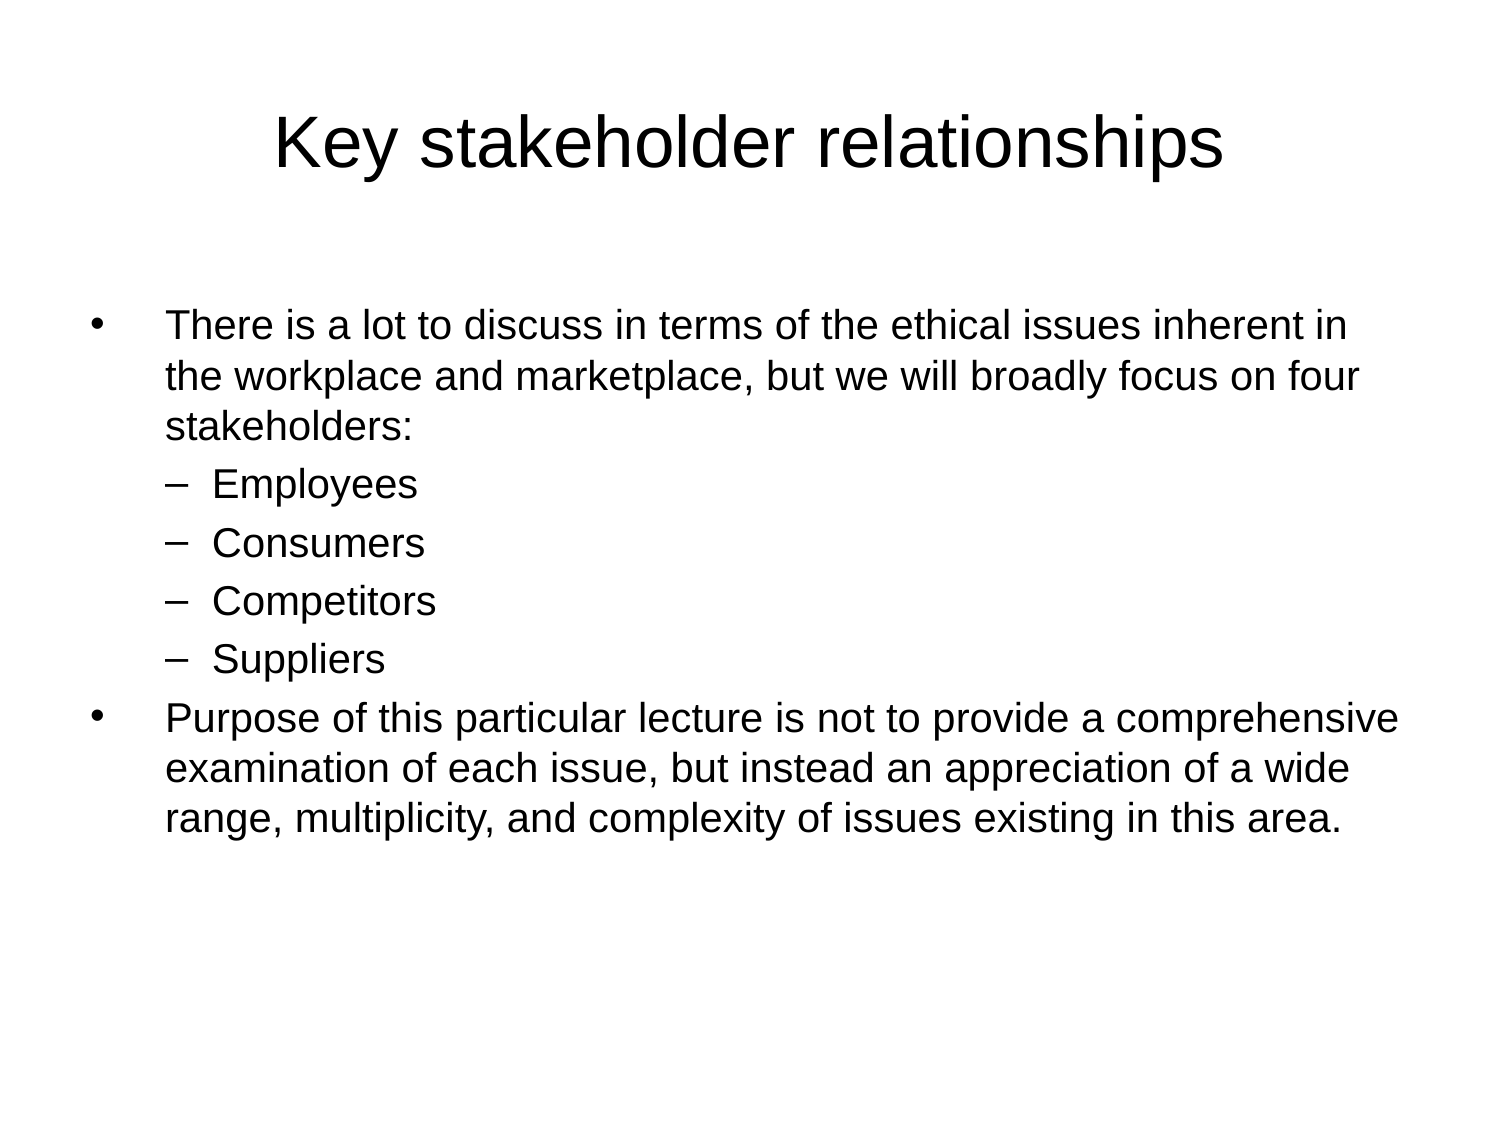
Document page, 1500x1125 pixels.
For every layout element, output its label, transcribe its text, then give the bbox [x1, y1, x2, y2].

title Key stakeholder relationships [75, 45, 1425, 233]
list There is a lot to discuss in terms of the ethical issues inherent in the workplace and marketplace, but we will broadly focus on four stakeholders: Employees Consumers Competitors Suppliers Purpose of this particular lecture is not to provide a comprehensive examination of each issue, but instead an appreciation of a wide range, multiplicity, and complexity of issues existing in this area. [75, 290, 1425, 1083]
